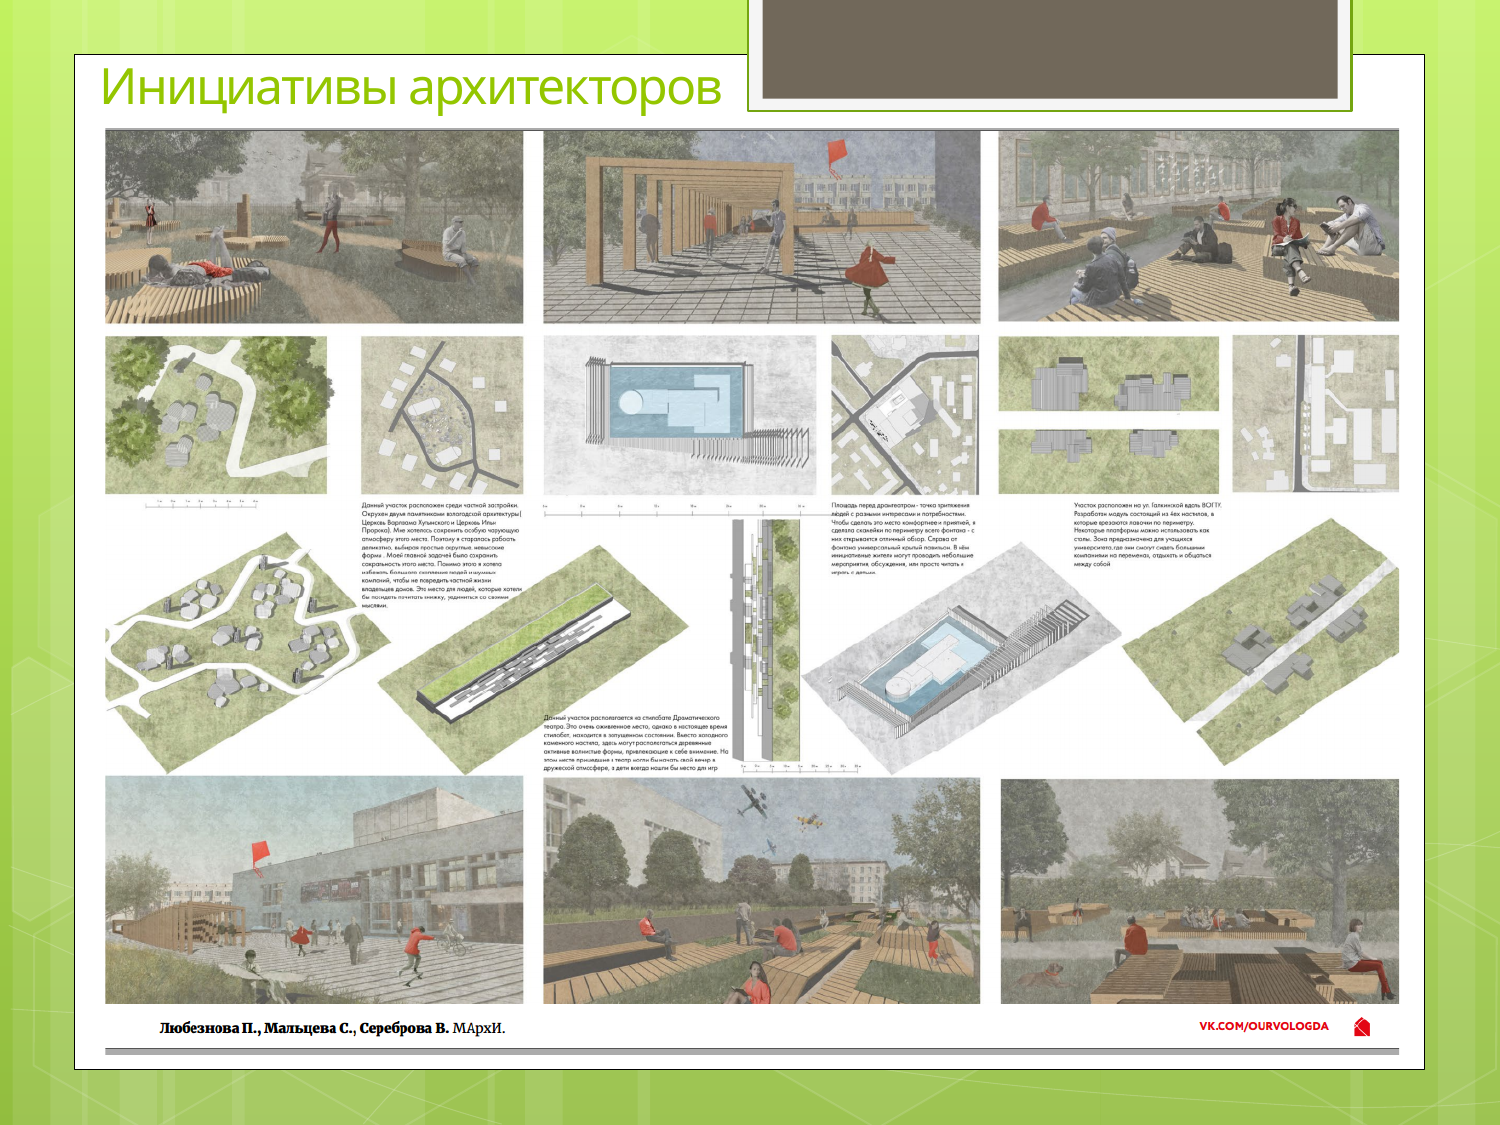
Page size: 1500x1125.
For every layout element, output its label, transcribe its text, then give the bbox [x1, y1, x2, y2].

title Инициативы архитекторов [84, 35, 1290, 122]
picture [105, 128, 1400, 1055]
